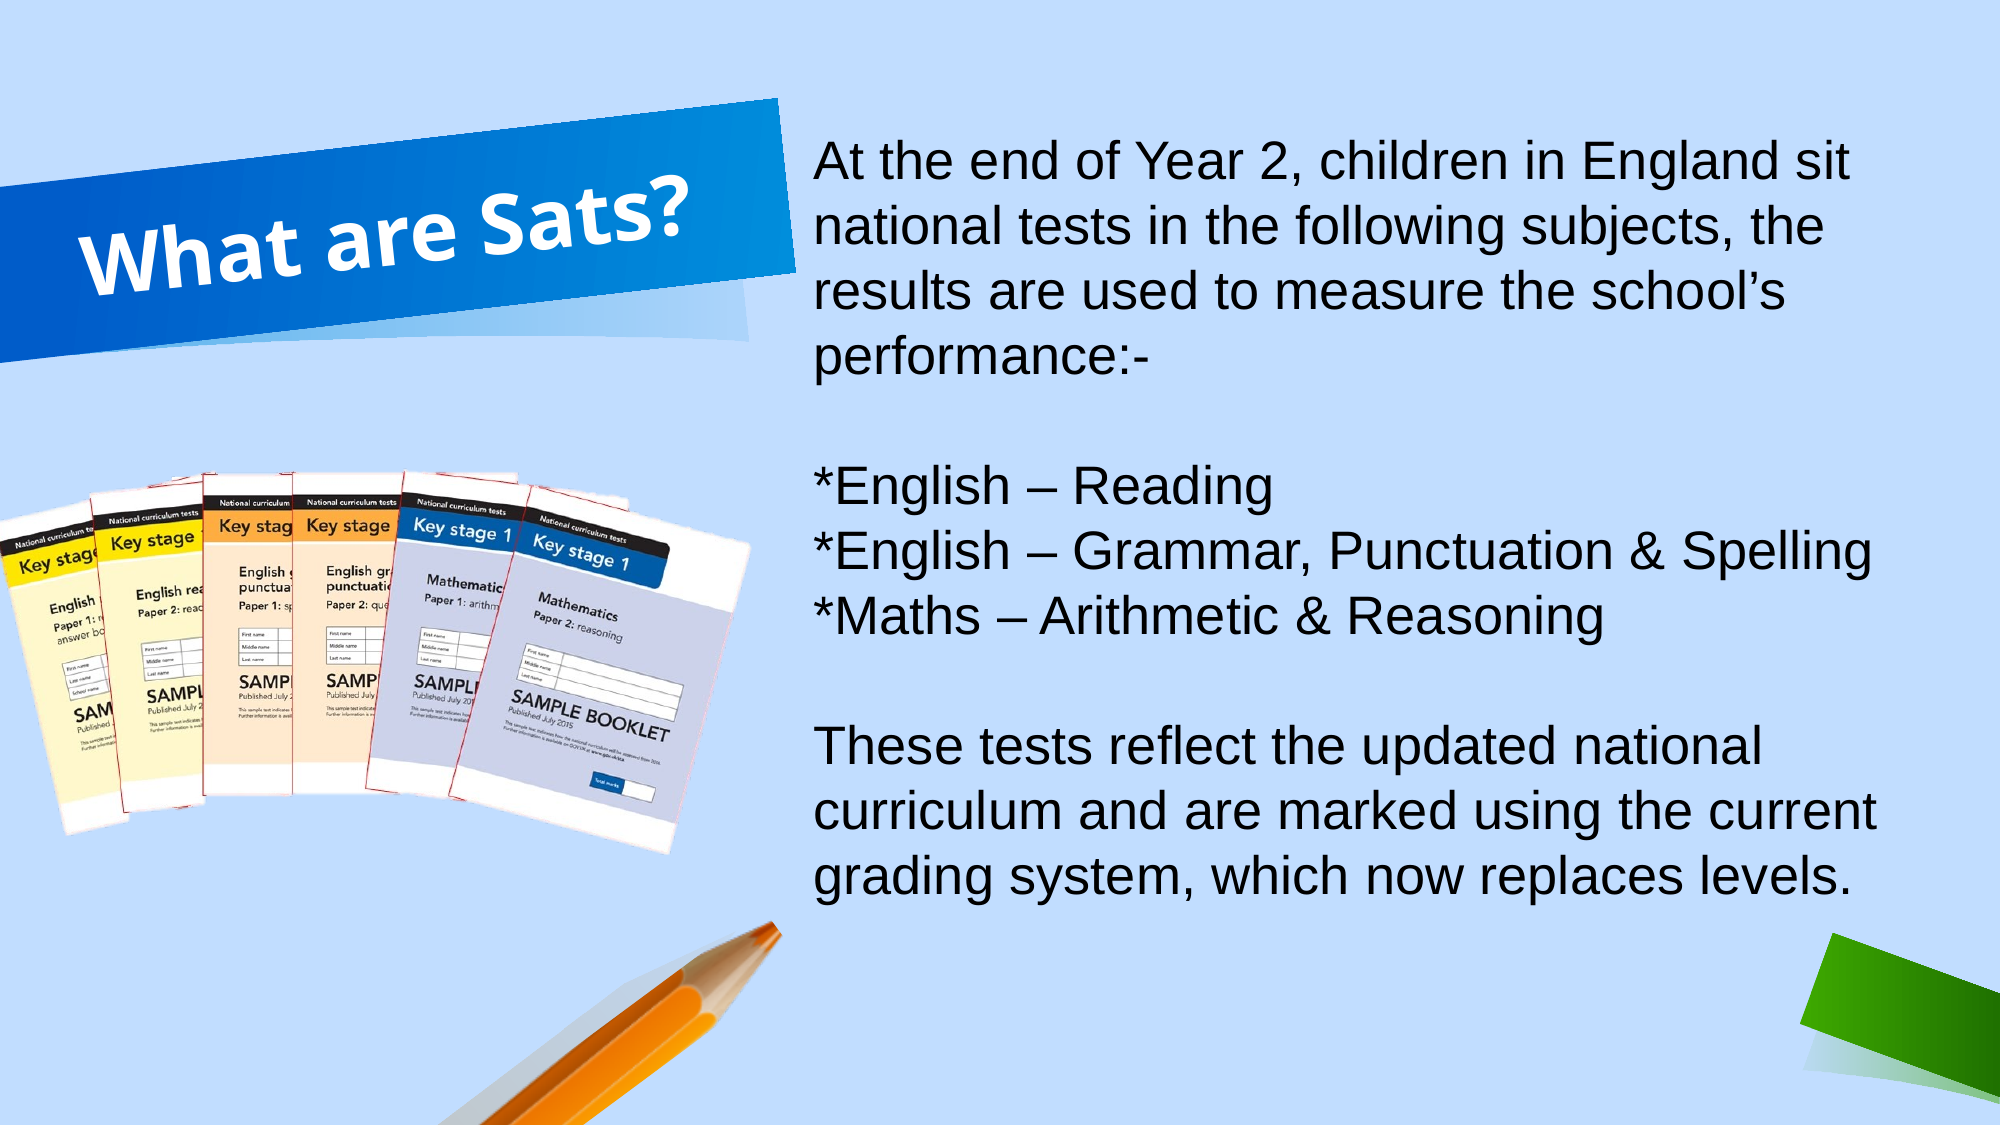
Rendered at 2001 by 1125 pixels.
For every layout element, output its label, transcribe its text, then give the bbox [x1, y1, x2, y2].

picture [0, 383, 874, 1125]
title What are Sats? [57, 118, 722, 360]
text_box At the end of Year 2, children in England sit national tests in the following subjects, the results are used to measure the school’s performance:- *English – Reading *English – Grammar, Punctuation & Spelling *Maths – Arithmetic & Reasoning These tests reflect the updated national curriculum and are marked using the current grading system, which now replaces levels. [798, 118, 1987, 913]
